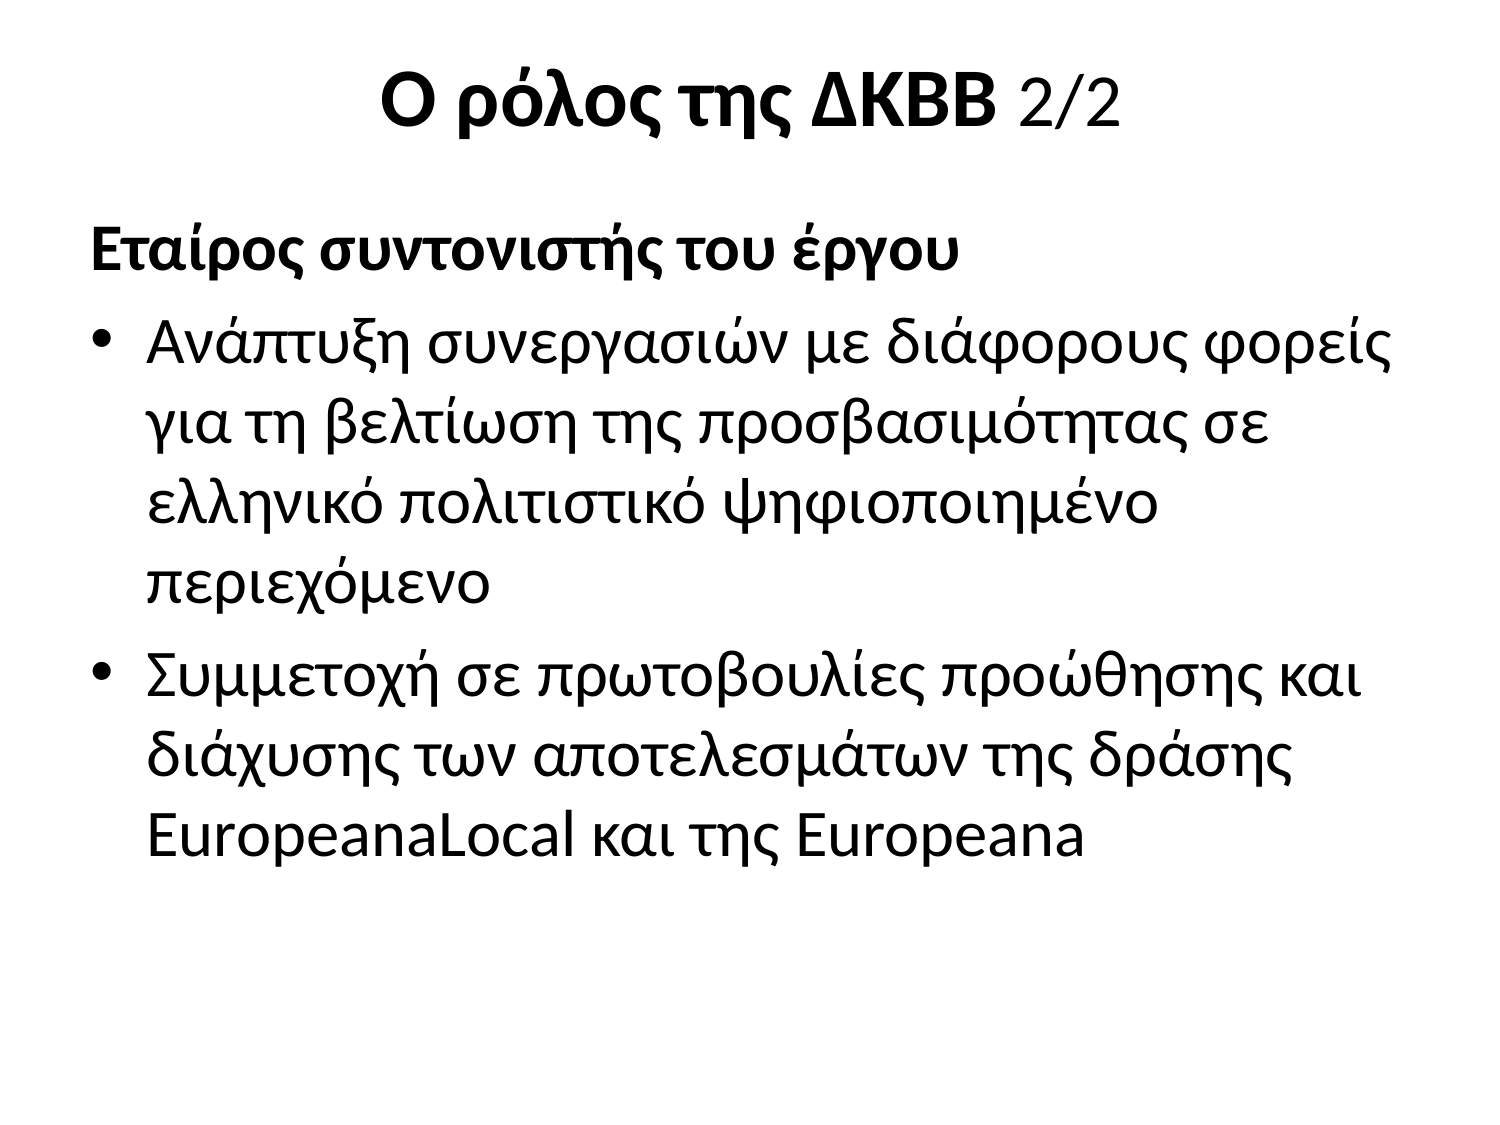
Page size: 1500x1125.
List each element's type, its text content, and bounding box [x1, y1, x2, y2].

title Ο ρόλος της ΔΚΒΒ 2/2 [76, 19, 1427, 169]
list Εταίρος συντονιστής του έργου Ανάπτυξη συνεργασιών με διάφορους φορείς για τη βελτίωση της προσβασιμότητας σε ελληνικό πολιτιστικό ψηφιοποιημένο περιεχόμενο Συμμετοχή σε πρωτοβουλίες προώθησης και διάχυσης των αποτελεσμάτων της δράσης EuropeanaLocal και της Europeana [75, 196, 1425, 1024]
